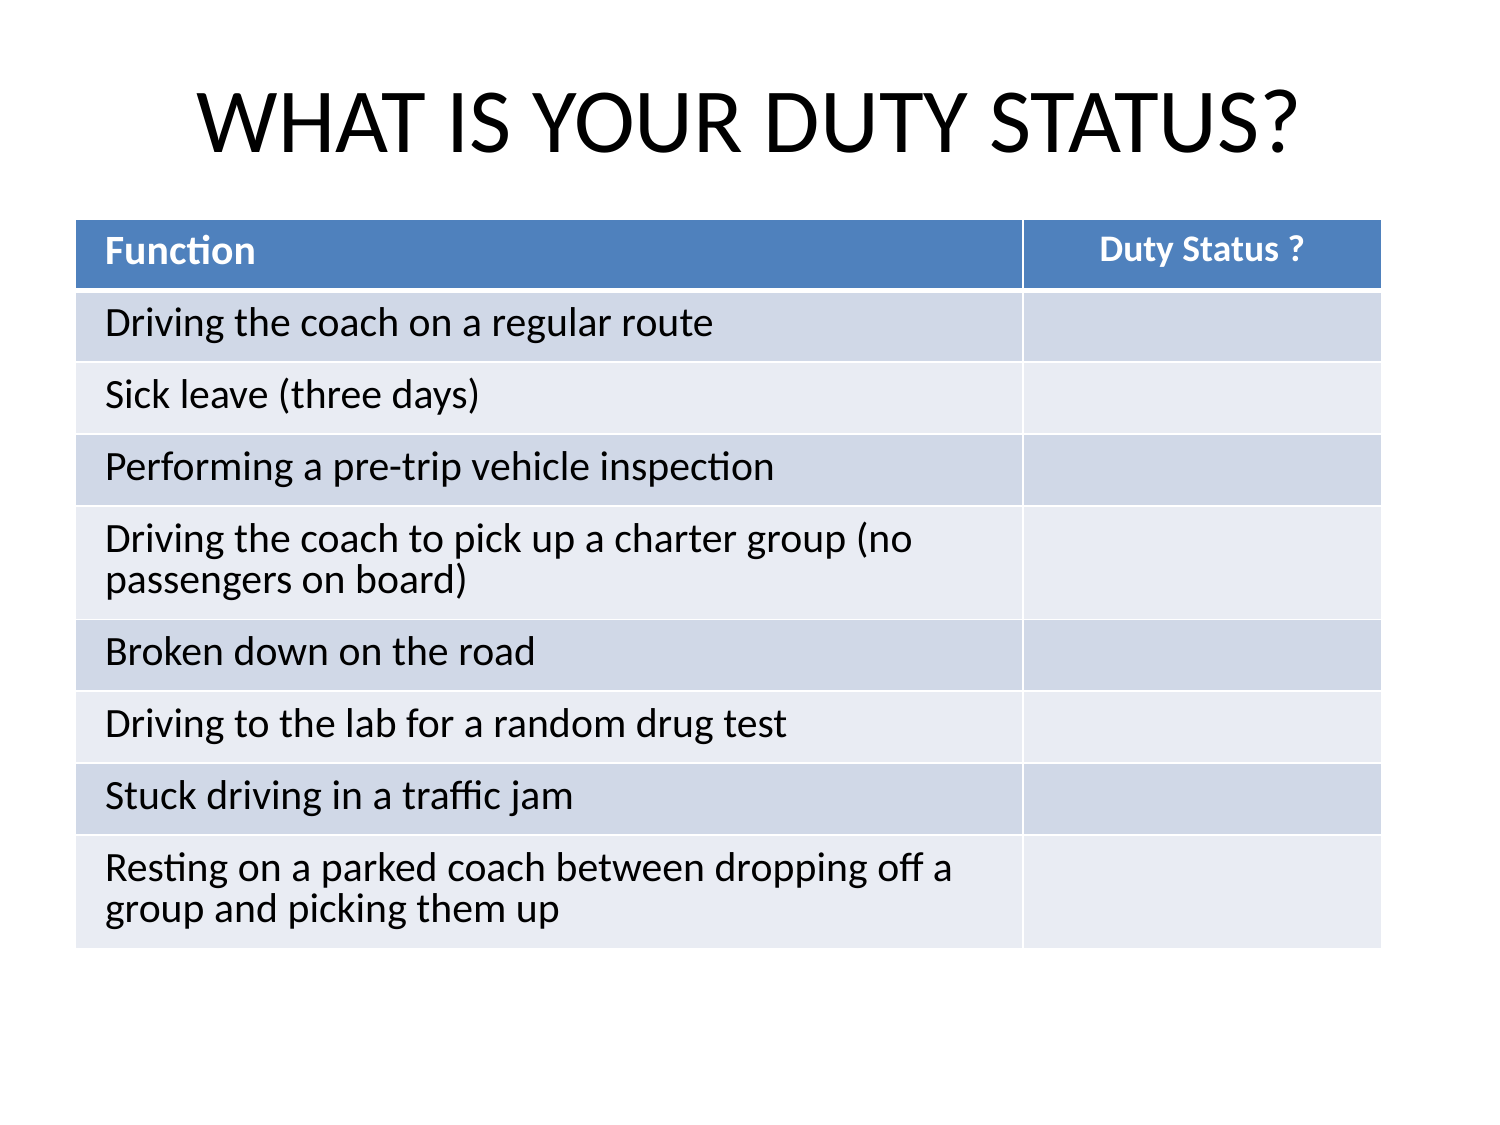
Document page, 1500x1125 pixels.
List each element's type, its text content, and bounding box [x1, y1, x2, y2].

table_cell [1024, 363, 1381, 433]
table_cell [1024, 692, 1381, 762]
table_cell [1024, 764, 1381, 834]
table_cell [1024, 620, 1381, 690]
table_cell Driving the coach on a regular route [76, 293, 1022, 361]
table_cell [1024, 435, 1381, 505]
table_cell Sick leave (three days) [76, 363, 1022, 433]
table_cell Resting on a parked coach between dropping off a group and picking them up [76, 836, 1022, 948]
table_cell Driving the coach to pick up a charter group (no passengers on board) [76, 507, 1022, 619]
table_cell [1024, 836, 1381, 948]
table_cell [1024, 293, 1381, 361]
table_cell Driving to the lab for a random drug test [76, 692, 1022, 762]
table_cell Stuck driving in a traffic jam [76, 764, 1022, 834]
table_header Function [76, 220, 1022, 288]
table_cell Broken down on the road [76, 620, 1022, 690]
table_header Duty Status ? [1024, 220, 1381, 288]
table_cell [1024, 507, 1381, 619]
title WHAT IS YOUR DUTY STATUS? [75, 21, 1425, 210]
table_cell Performing a pre-trip vehicle inspection [76, 435, 1022, 505]
